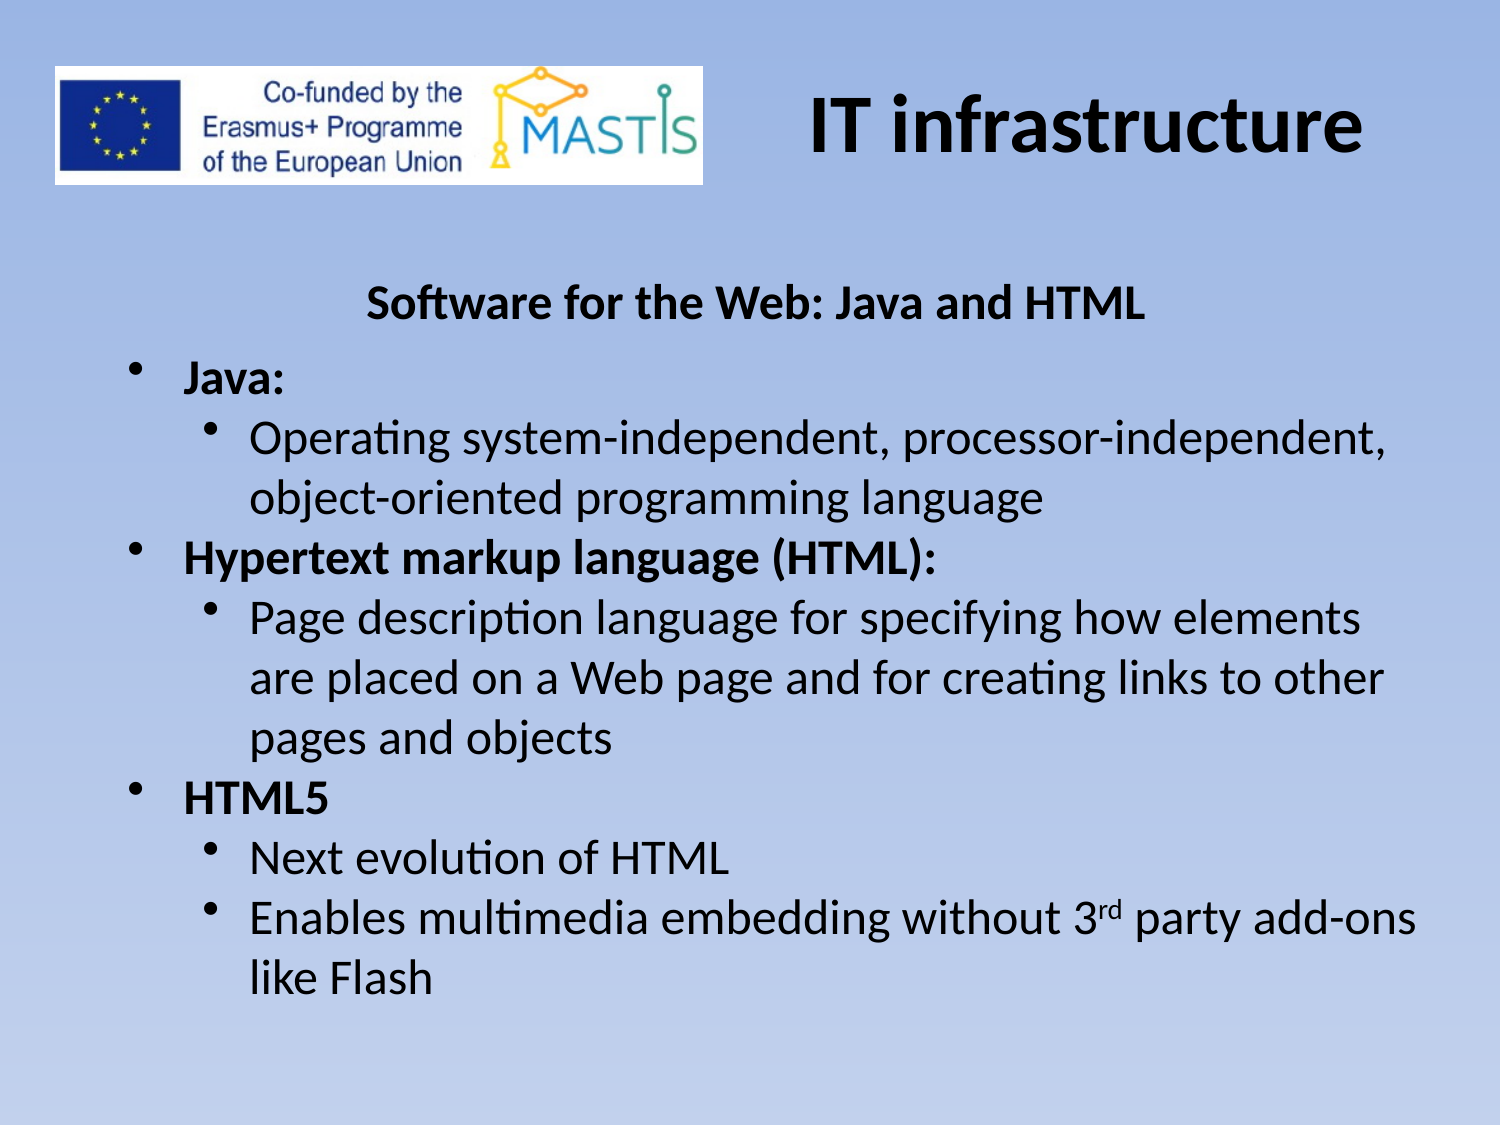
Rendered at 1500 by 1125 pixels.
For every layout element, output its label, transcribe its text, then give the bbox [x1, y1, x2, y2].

text_box IT infrastructure [773, 66, 1400, 172]
text_box Java: Operating system-independent, processor-independent, object-oriented programming language Hypertext markup language (HTML): Page description language for specifying how elements are placed on a Web page and for creating links to other pages and objects HTML5 Next evolution of HTML Enables multimedia embedding without 3rd party add-ons like Flash [112, 337, 1438, 1000]
picture [54, 66, 704, 185]
text_box Software for the Web: Java and HTML [124, 262, 1388, 338]
